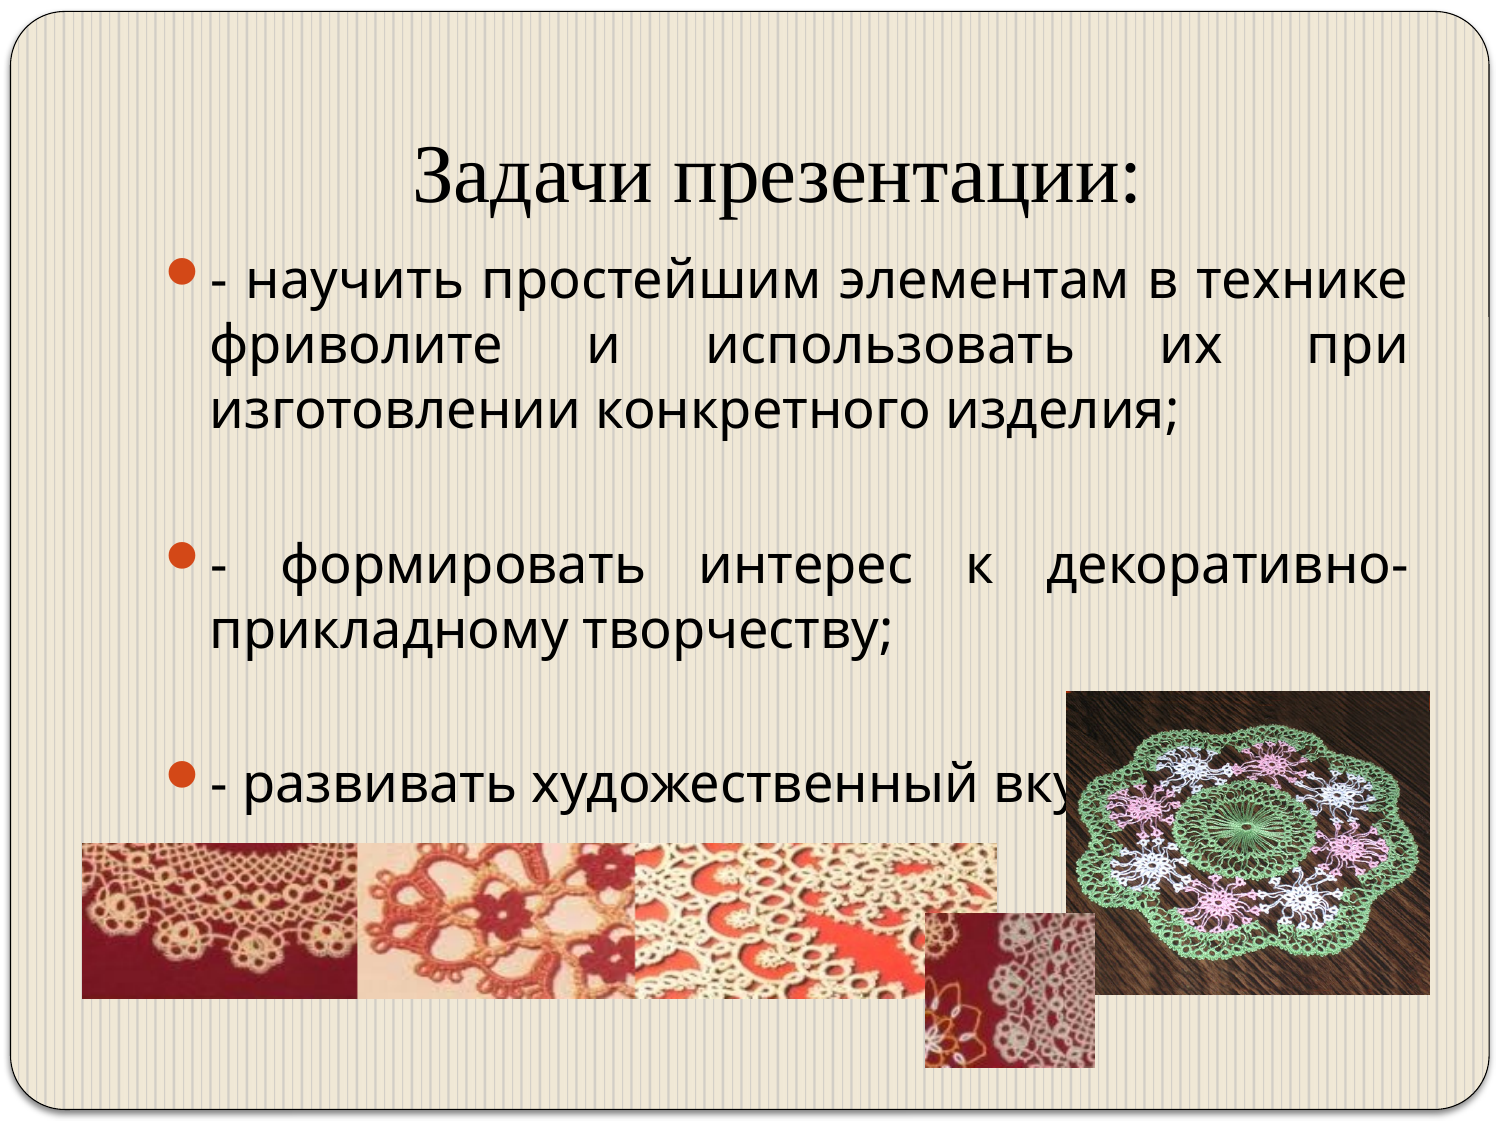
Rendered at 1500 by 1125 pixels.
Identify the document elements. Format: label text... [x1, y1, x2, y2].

title Задачи презентации: [140, 46, 1416, 235]
picture [81, 691, 1430, 1068]
list - научить простейшим элементам в технике фриволите и использовать их при изготовлении конкретного изделия; - формировать интерес к декоративно-прикладному творчеству; - развивать художественный вкус. [150, 237, 1425, 912]
